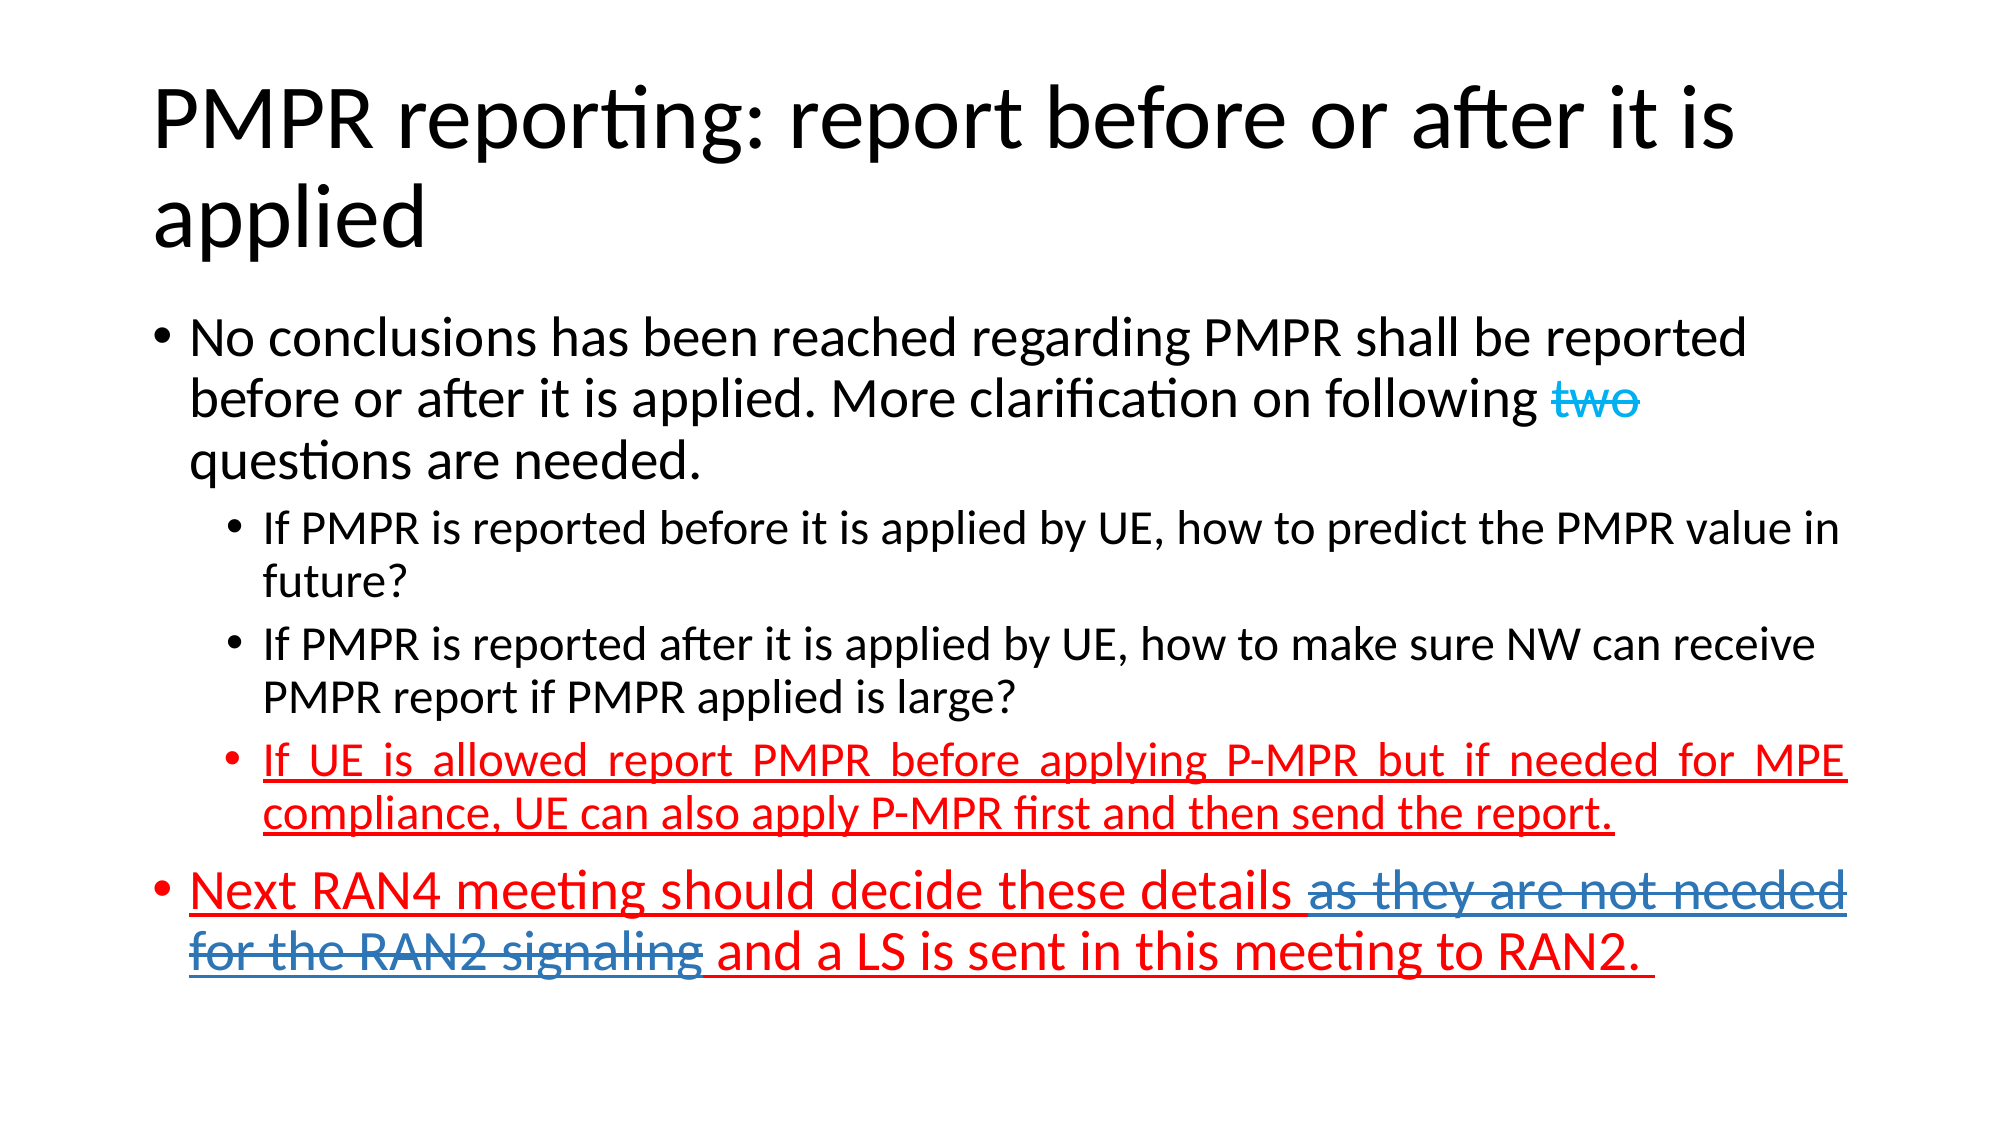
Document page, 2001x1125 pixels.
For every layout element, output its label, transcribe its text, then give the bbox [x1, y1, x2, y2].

title PMPR reporting: report before or after it is applied [137, 59, 1863, 278]
list No conclusions has been reached regarding PMPR shall be reported before or after it is applied. More clarification on following two questions are needed. If PMPR is reported before it is applied by UE, how to predict the PMPR value in future? If PMPR is reported after it is applied by UE, how to make sure NW can receive PMPR report if PMPR applied is large? If UE is allowed report PMPR before applying P-MPR but if needed for MPE compliance, UE can also apply P-MPR first and then send the report. Next RAN4 meeting should decide these details as they are not needed for the RAN2 signaling and a LS is sent in this meeting to RAN2. [137, 299, 1863, 1014]
